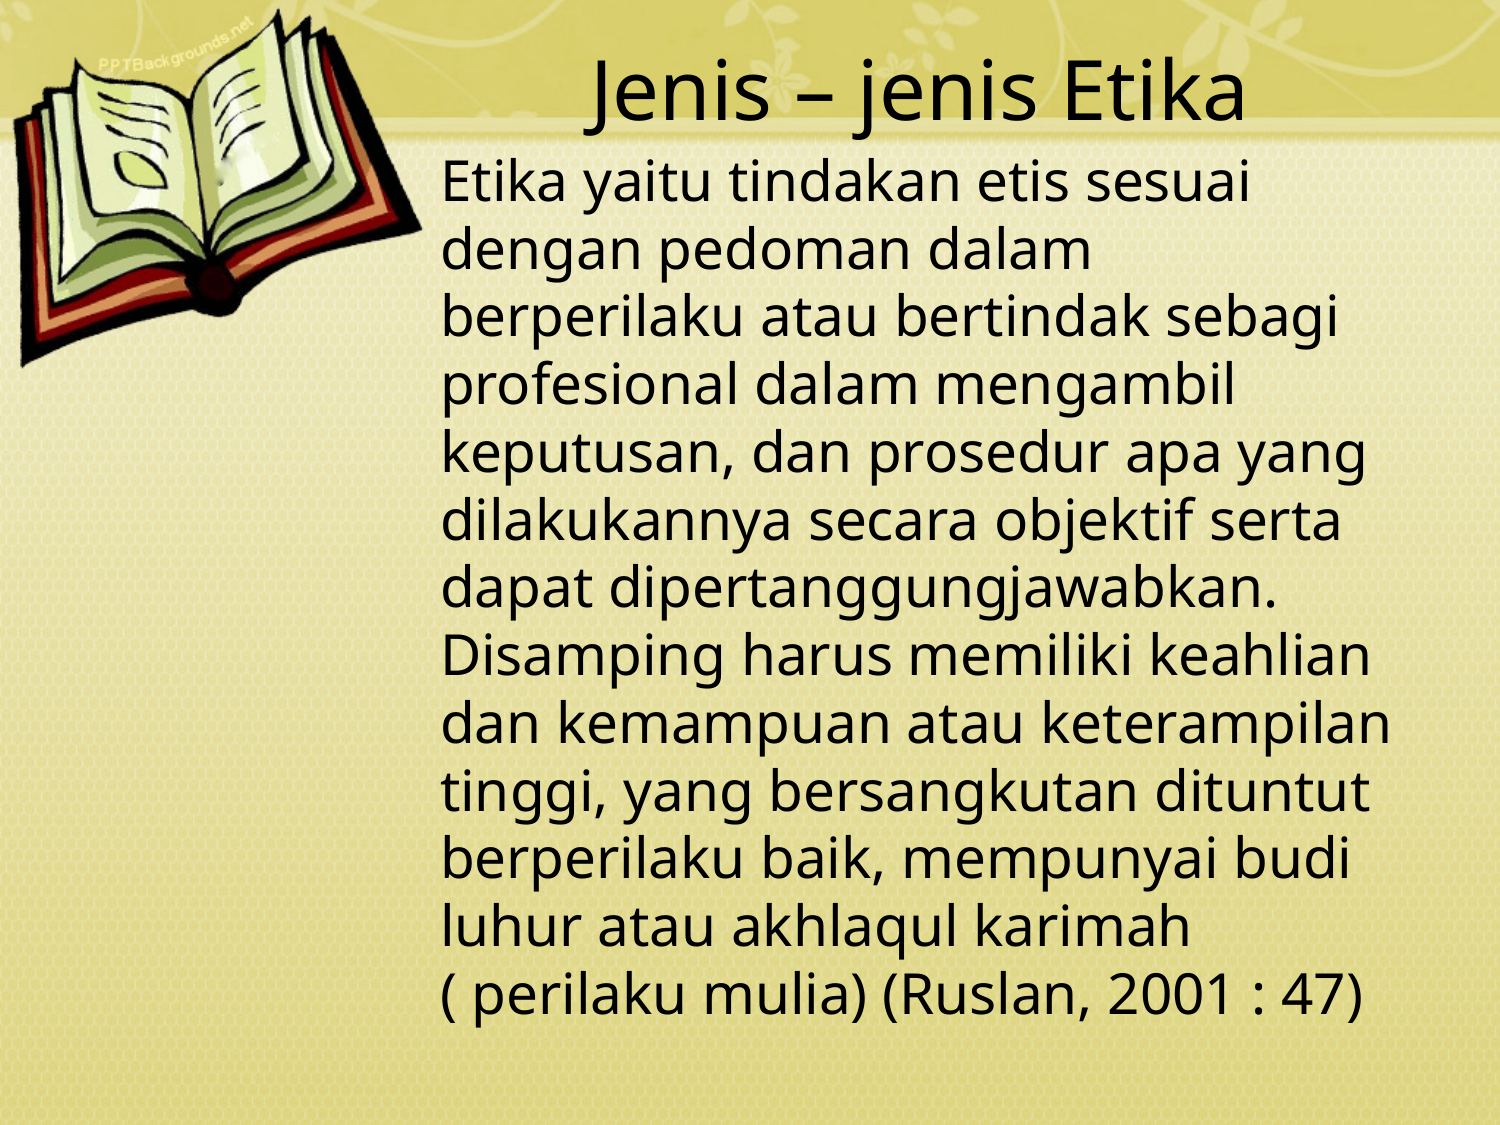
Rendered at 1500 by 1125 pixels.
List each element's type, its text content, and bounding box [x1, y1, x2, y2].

subtitle Etika yaitu tindakan etis sesuai dengan pedoman dalam berperilaku atau bertindak sebagi profesional dalam mengambil keputusan, dan prosedur apa yang dilakukannya secara objektif serta dapat dipertanggungjawabkan. Disamping harus memiliki keahlian dan kemampuan atau keterampilan tinggi, yang bersangkutan dituntut berperilaku baik, mempunyai budi luhur atau akhlaqul karimah ( perilaku mulia) (Ruslan, 2001 : 47) [425, 137, 1425, 1050]
picture [0, 0, 1500, 1125]
title Jenis – jenis Etika [387, 12, 1475, 163]
